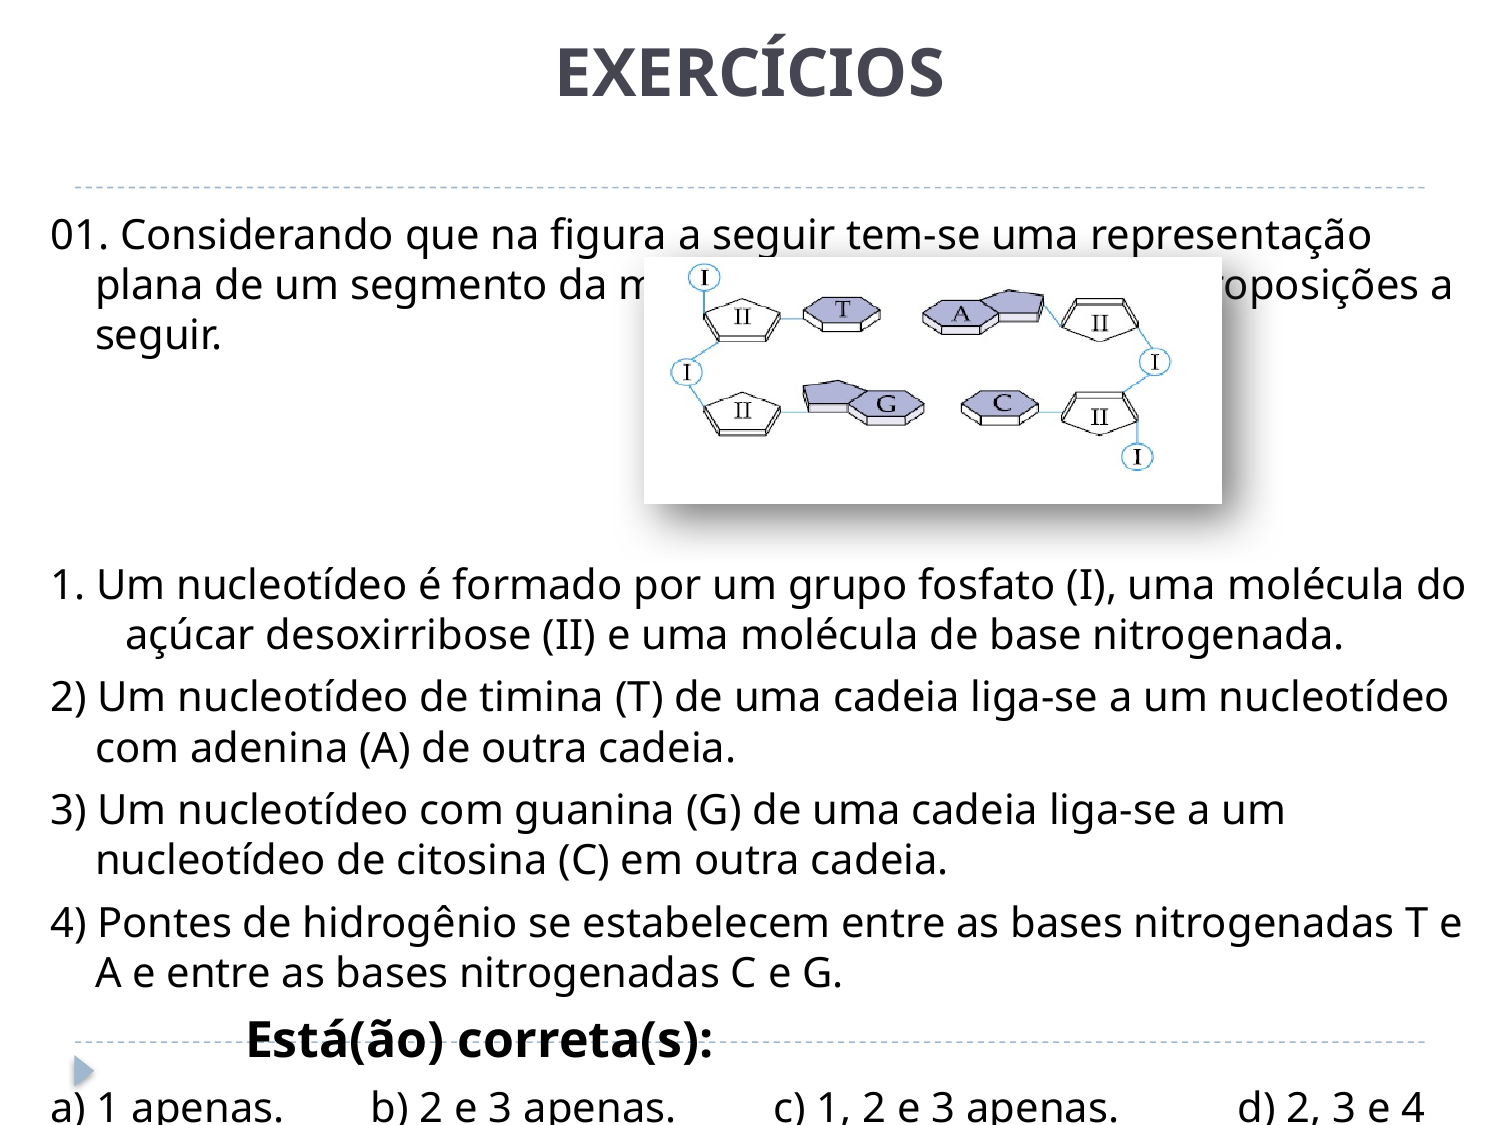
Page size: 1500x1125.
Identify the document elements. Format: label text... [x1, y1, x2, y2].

list 01. Considerando que na figura a seguir tem-se uma representação plana de um segmento da molécula de DNA, analise as proposições a seguir. 1. Um nucleotídeo é formado por um grupo fosfato (I), uma molécula do açúcar desoxirribose (II) e uma molécula de base nitrogenada. 2) Um nucleotídeo de timina (T) de uma cadeia liga-se a um nucleotídeo com adenina (A) de outra cadeia. 3) Um nucleotídeo com guanina (G) de uma cadeia liga-se a um nucleotídeo de citosina (C) em outra cadeia. 4) Pontes de hidrogênio se estabelecem entre as bases nitrogenadas T e A e entre as bases nitrogenadas C e G. Está(ão) correta(s): a) 1 apenas. b) 2 e 3 apenas. c) 1, 2 e 3 apenas. d) 2, 3 e 4 penas. e) 1, 2, 3 e 4. [35, 200, 1500, 1090]
picture [644, 257, 1222, 505]
text_box [635, 249, 1261, 544]
title EXERCÍCIOS [75, 24, 1425, 118]
